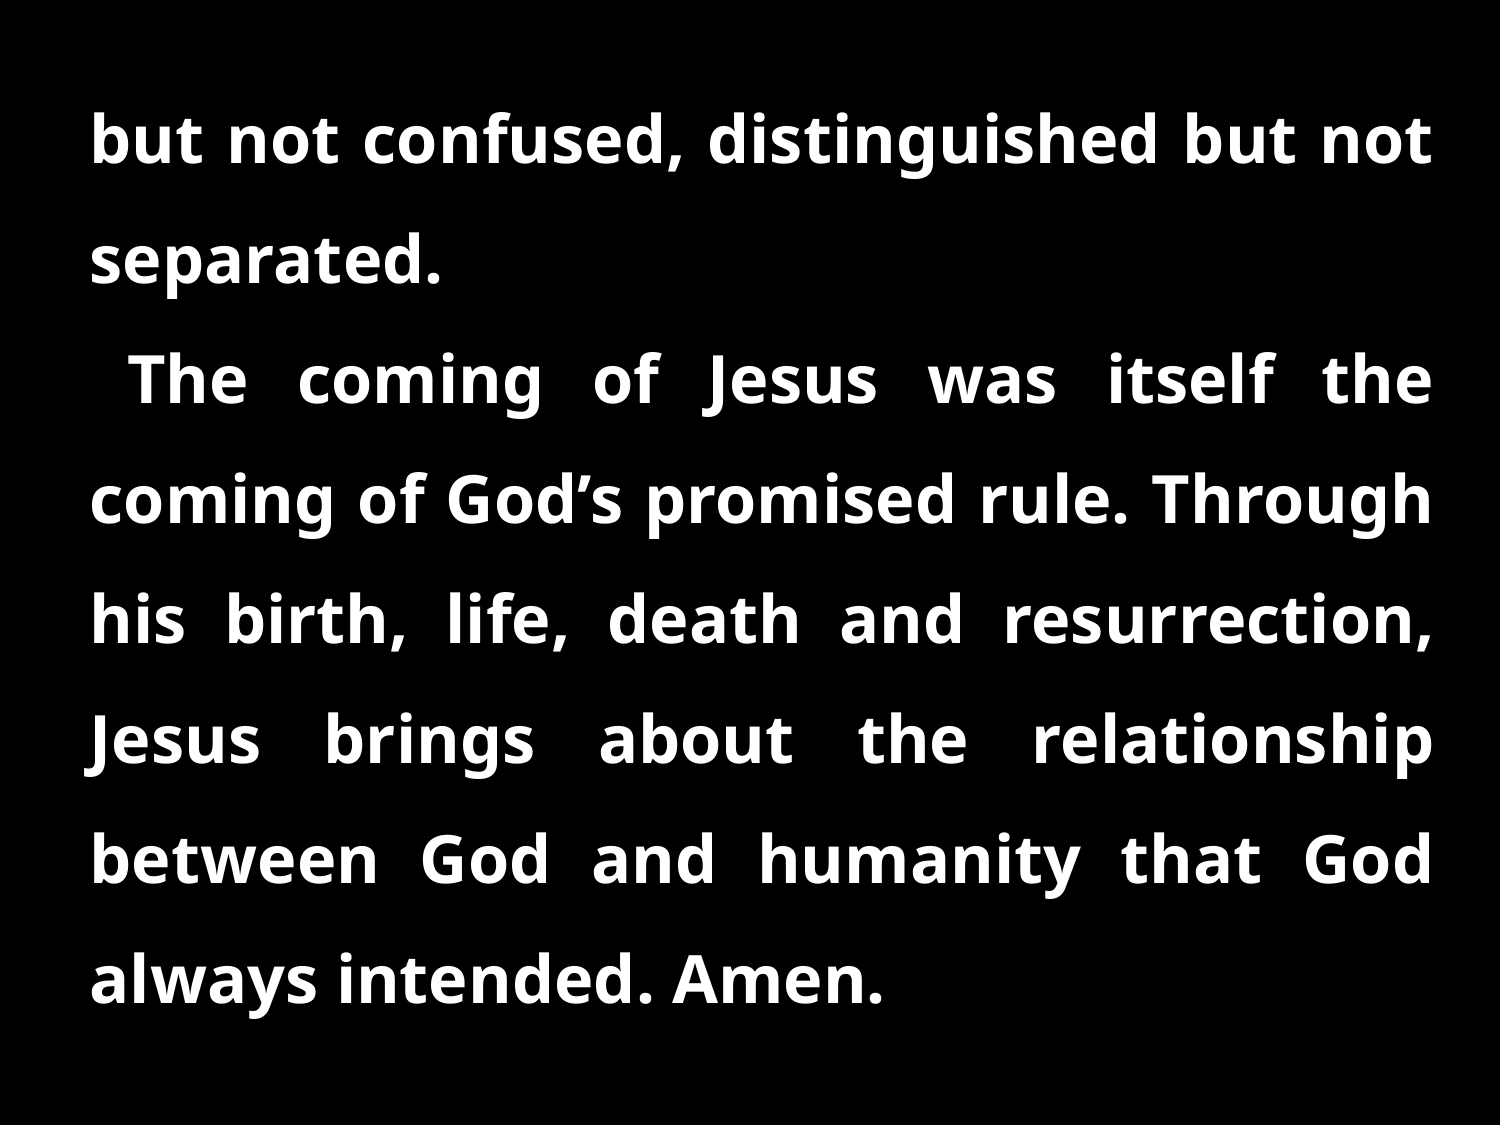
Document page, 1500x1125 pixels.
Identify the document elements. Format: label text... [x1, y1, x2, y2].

text_box but not confused, distinguished but not separated. The coming of Jesus was itself the coming of God’s promised rule. Through his birth, life, death and resurrection, Jesus brings about the relationship between God and humanity that God always intended. Amen. [75, 49, 1450, 1025]
